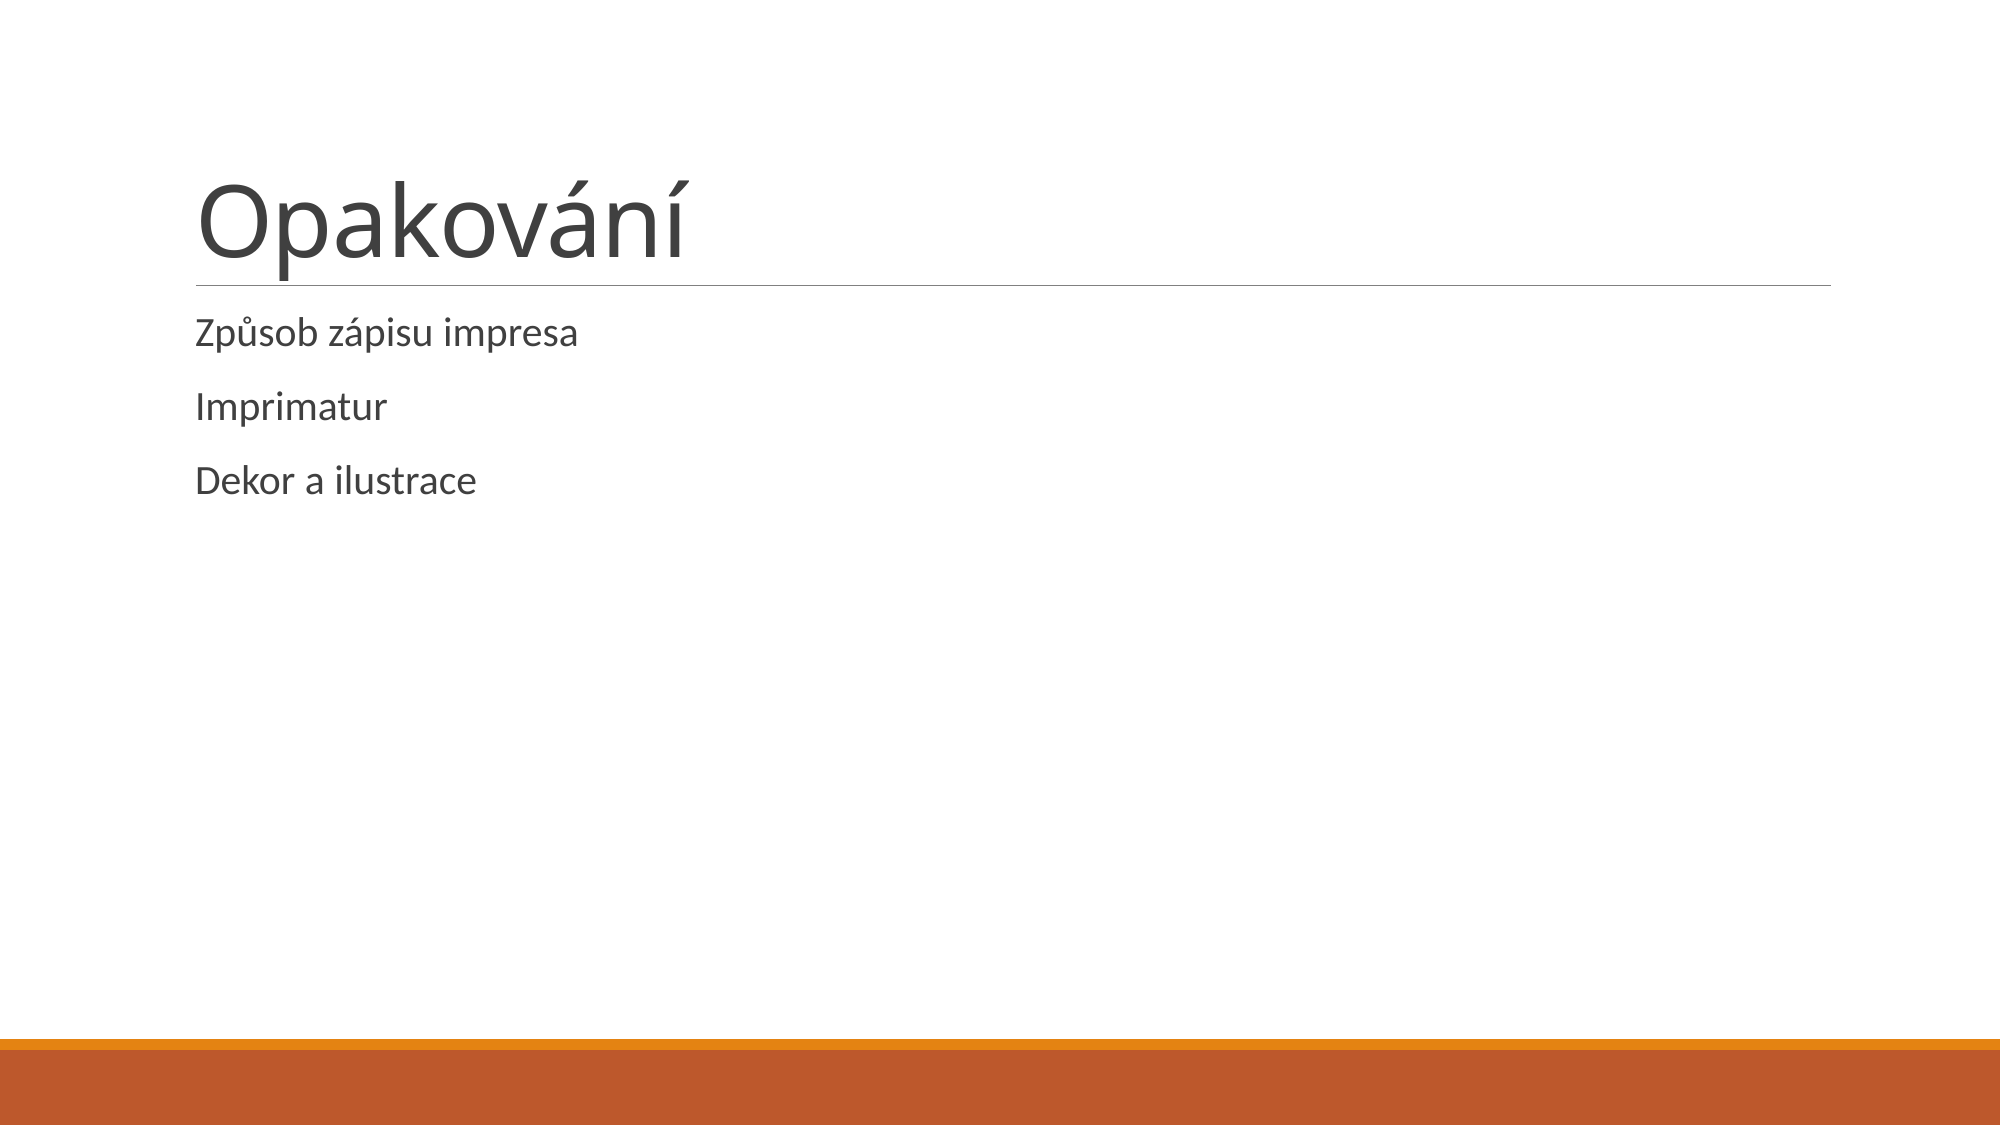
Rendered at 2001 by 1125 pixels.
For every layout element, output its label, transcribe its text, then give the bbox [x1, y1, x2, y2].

list Způsob zápisu impresa Imprimatur Dekor a ilustrace [180, 302, 1830, 963]
title Opakování [180, 47, 1830, 285]
